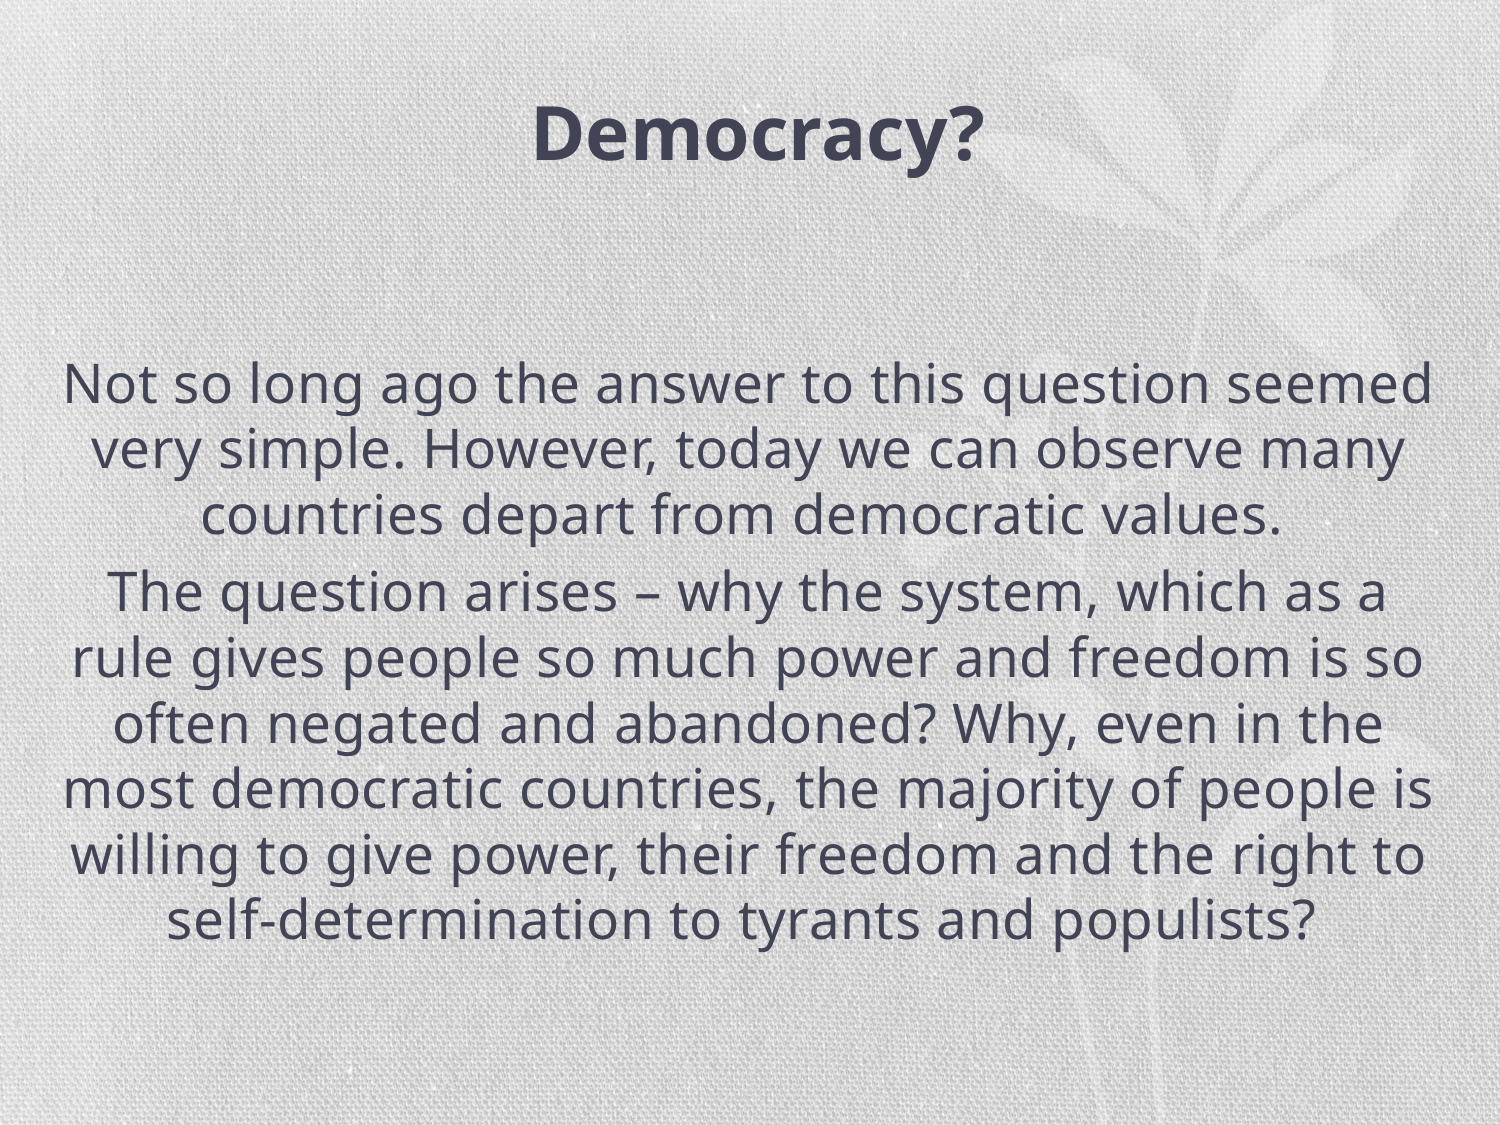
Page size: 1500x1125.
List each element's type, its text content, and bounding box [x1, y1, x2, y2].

title Democracy? [53, 42, 1463, 218]
list Not so long ago the answer to this question seemed very simple. However, today we can observe many countries depart from democratic values. The question arises – why the system, which as a rule gives people so much power and freedom is so often negated and abandoned? Why, even in the most democratic countries, the majority of people is willing to give power, their freedom and the right to self-determination to tyrants and populists? [45, 213, 1455, 1023]
